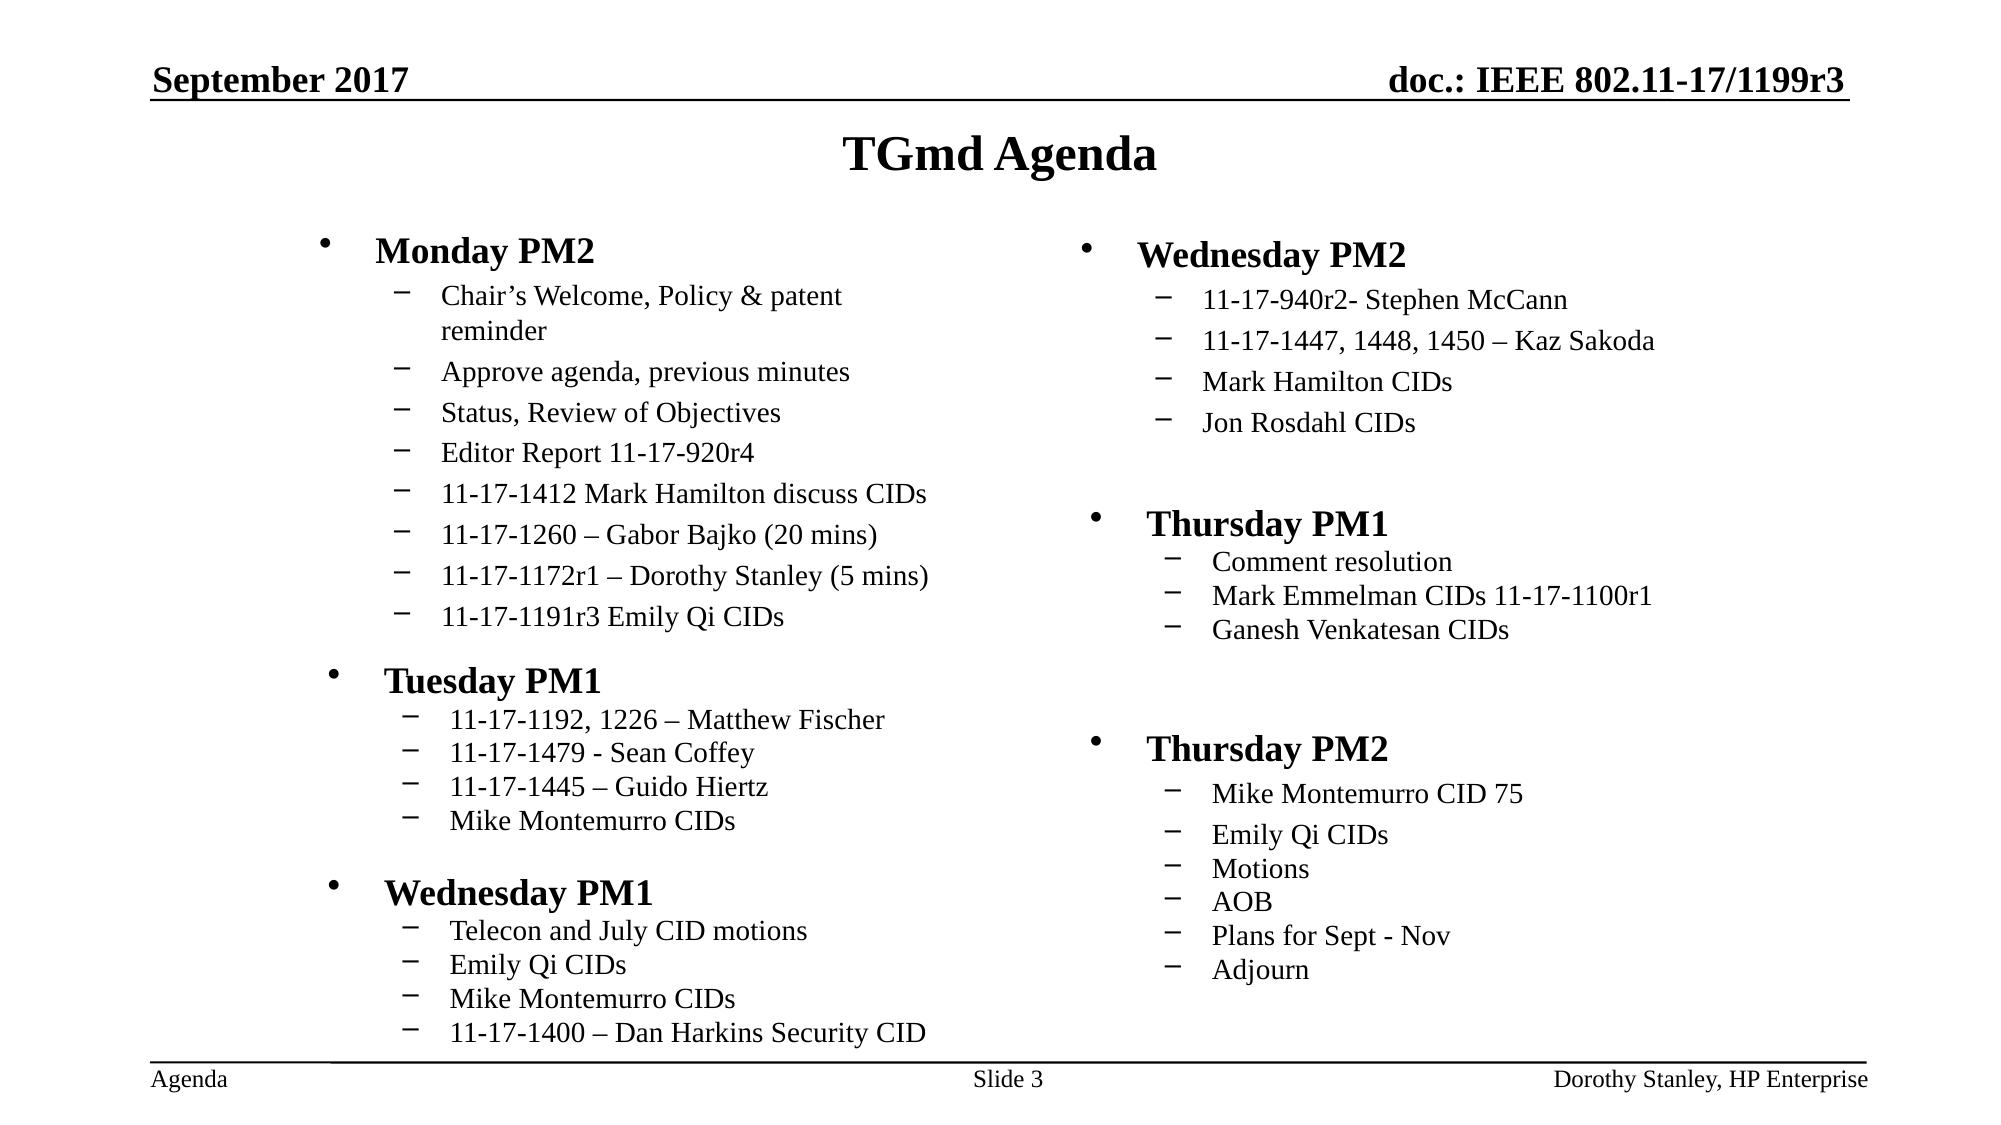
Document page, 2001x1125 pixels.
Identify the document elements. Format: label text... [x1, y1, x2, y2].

text_box Monday PM2 Chair’s Welcome, Policy & patent reminder Approve agenda, previous minutes Status, Review of Objectives Editor Report 11-17-920r4 11-17-1412 Mark Hamilton discuss CIDs 11-17-1260 – Gabor Bajko (20 mins) 11-17-1172r1 – Dorothy Stanley (5 mins) 11-17-1191r3 Emily Qi CIDs [303, 227, 962, 651]
text_box Thursday PM1 Comment resolution Mark Emmelman CIDs 11-17-1100r1 Ganesh Venkatesan CIDs [1074, 500, 1788, 663]
text_box Wednesday PM2 11-17-940r2- Stephen McCann 11-17-1447, 1448, 1450 – Kaz Sakoda Mark Hamilton CIDs Jon Rosdahl CIDs [1065, 231, 1778, 463]
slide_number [152, 54, 567, 100]
text_box Tuesday PM1 11-17-1192, 1226 – Matthew Fischer 11-17-1479 - Sean Coffey 11-17-1445 – Guido Hiertz Mike Montemurro CIDs [312, 657, 1025, 863]
title TGmd Agenda [362, 112, 1638, 188]
text_box Thursday PM2 Mike Montemurro CID 75 Emily Qi CIDs Motions AOB Plans for Sept - Nov Adjourn [1074, 724, 1826, 1000]
footer Dorothy Stanley, HP Enterprise [1549, 1062, 1869, 1093]
slide_number Slide 3 [972, 1062, 1044, 1093]
text_box Wednesday PM1 Telecon and July CID motions Emily Qi CIDs Mike Montemurro CIDs 11-17-1400 – Dan Harkins Security CID [312, 868, 1025, 1063]
